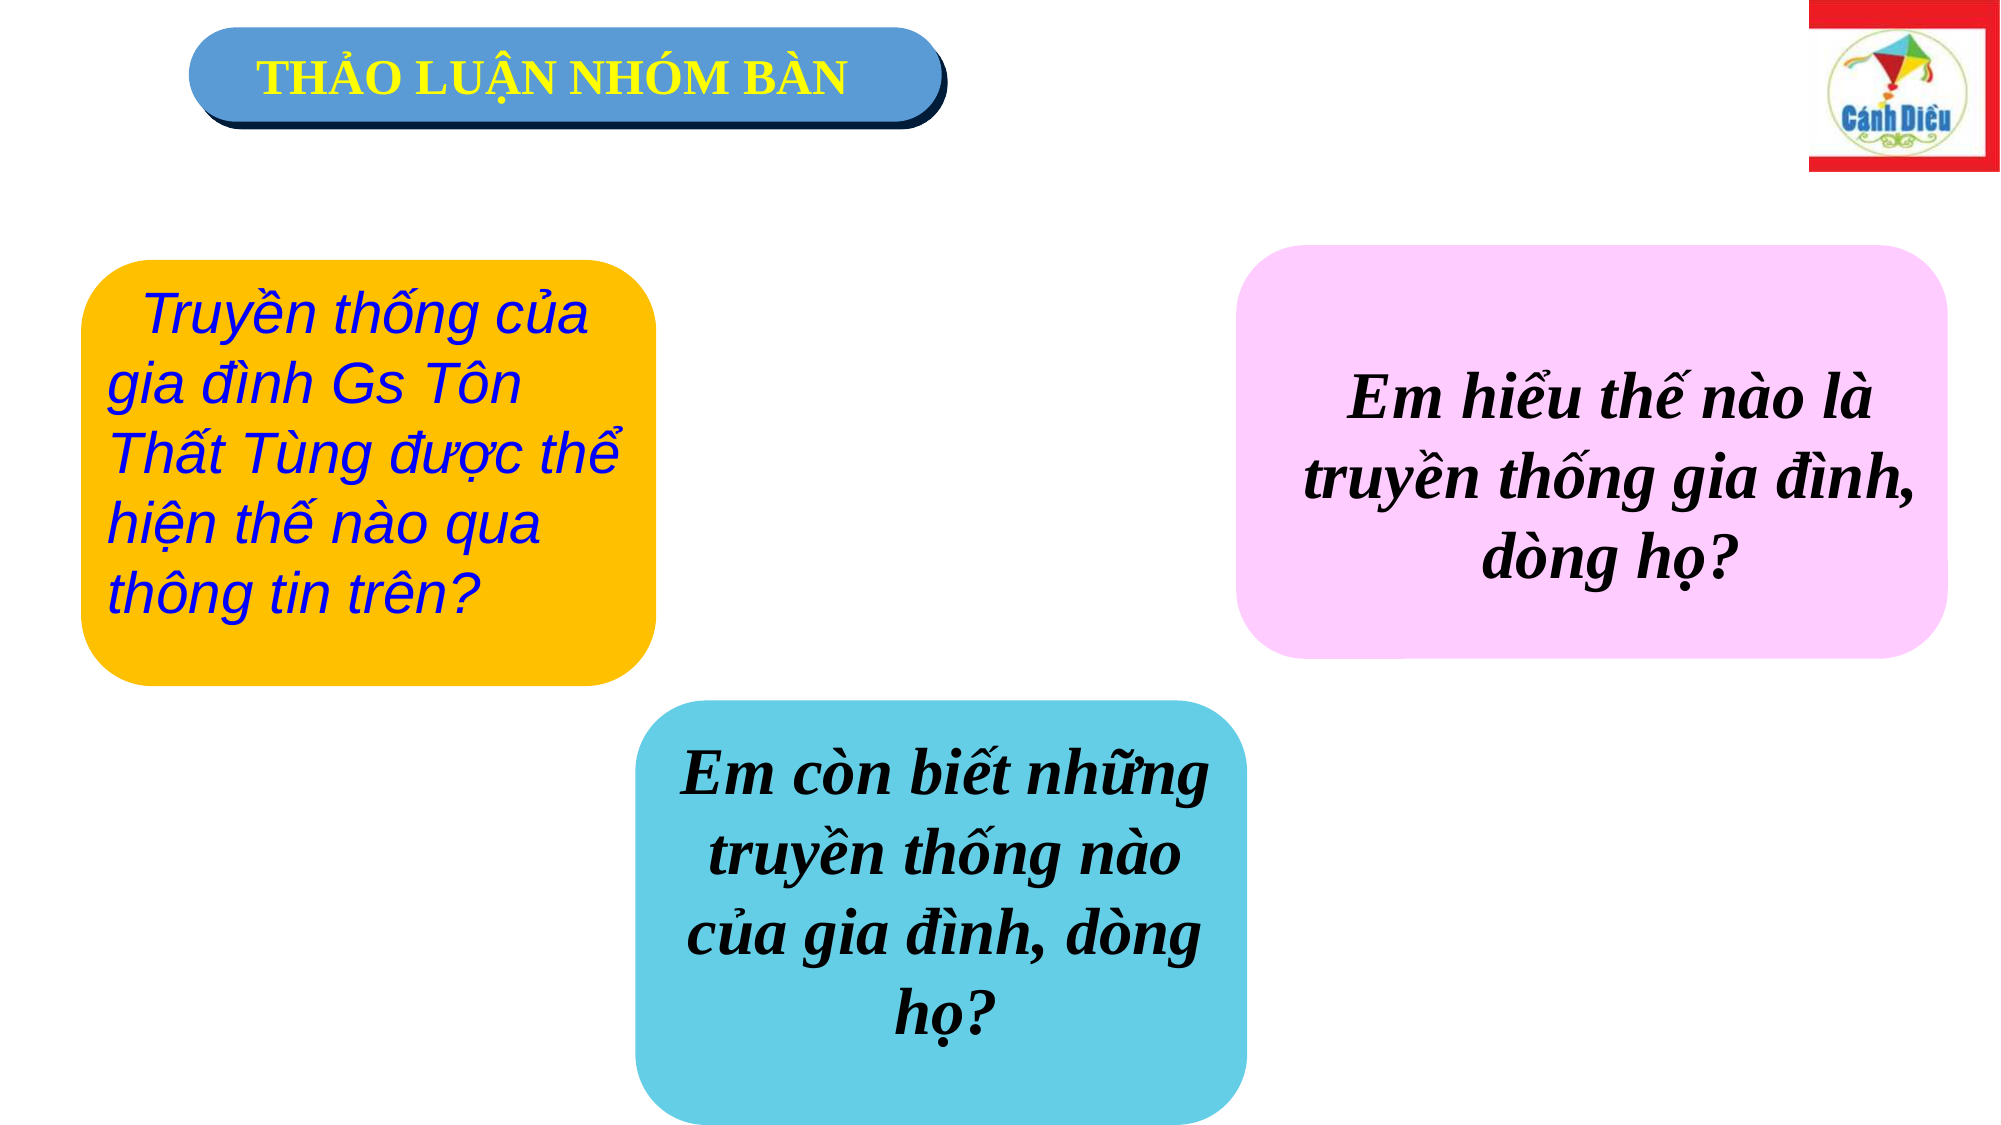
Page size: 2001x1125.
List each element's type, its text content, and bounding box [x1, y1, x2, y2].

text_box Truyền thống của gia đình Gs Tôn Thất Tùng được thể hiện thế nào qua thông tin trên? [93, 267, 645, 633]
text_box Em hiểu thế nào là truyền thống gia đình, dòng họ? [1276, 344, 1947, 599]
picture [1809, 0, 2000, 173]
text_box [657, 700, 1226, 720]
text_box [1236, 245, 1948, 659]
text_box [635, 721, 1248, 1125]
text_box Em còn biết những truyền thống nào của gia đình, dòng họ? [656, 720, 1237, 1055]
text_box [81, 291, 657, 687]
text_box THẢO LUẬN NHÓM BÀN [188, 27, 942, 122]
text_box [121, 259, 617, 267]
